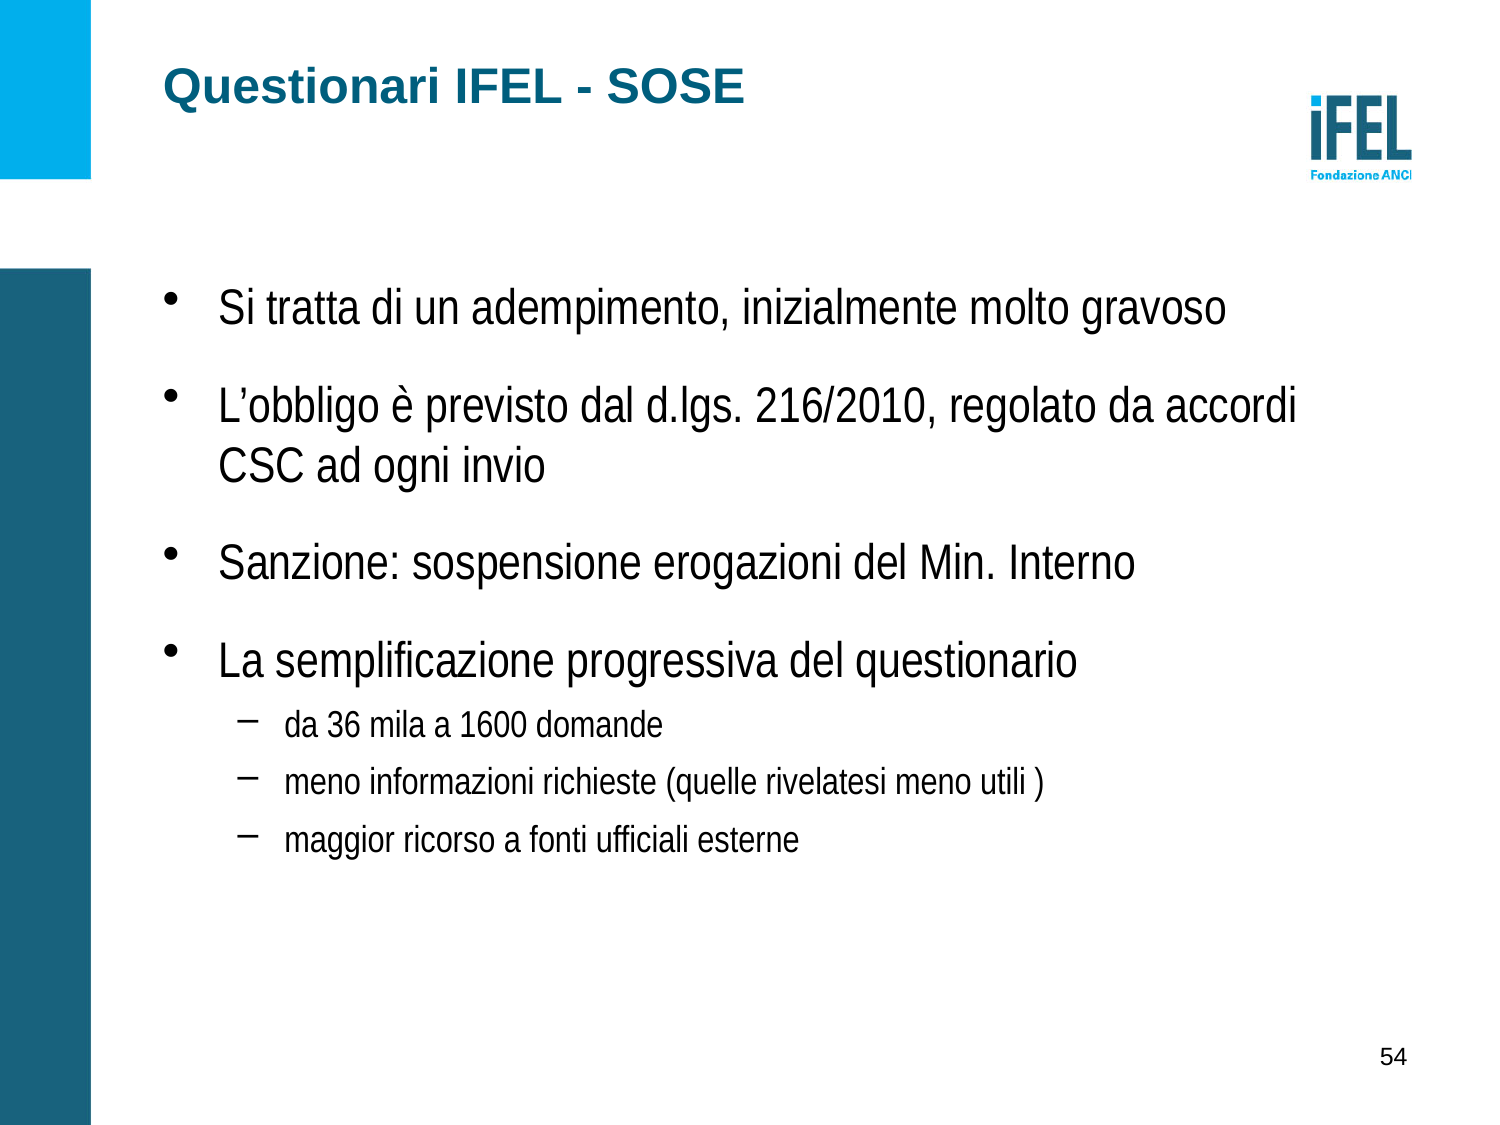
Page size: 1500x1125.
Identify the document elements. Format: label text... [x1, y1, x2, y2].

list Si tratta di un adempimento, inizialmente molto gravoso L’obbligo è previsto dal d.lgs. 216/2010, regolato da accordi CSC ad ogni invio Sanzione: sospensione erogazioni del Min. Interno La semplificazione progressiva del questionario da 36 mila a 1600 domande meno informazioni richieste (quelle rivelatesi meno utili ) maggior ricorso a fonti ufficiali esterne [147, 267, 1333, 943]
slide_number 54 [1333, 1033, 1454, 1109]
picture [0, 0, 1500, 1125]
title Questionari IFEL - SOSE [147, 46, 1244, 213]
